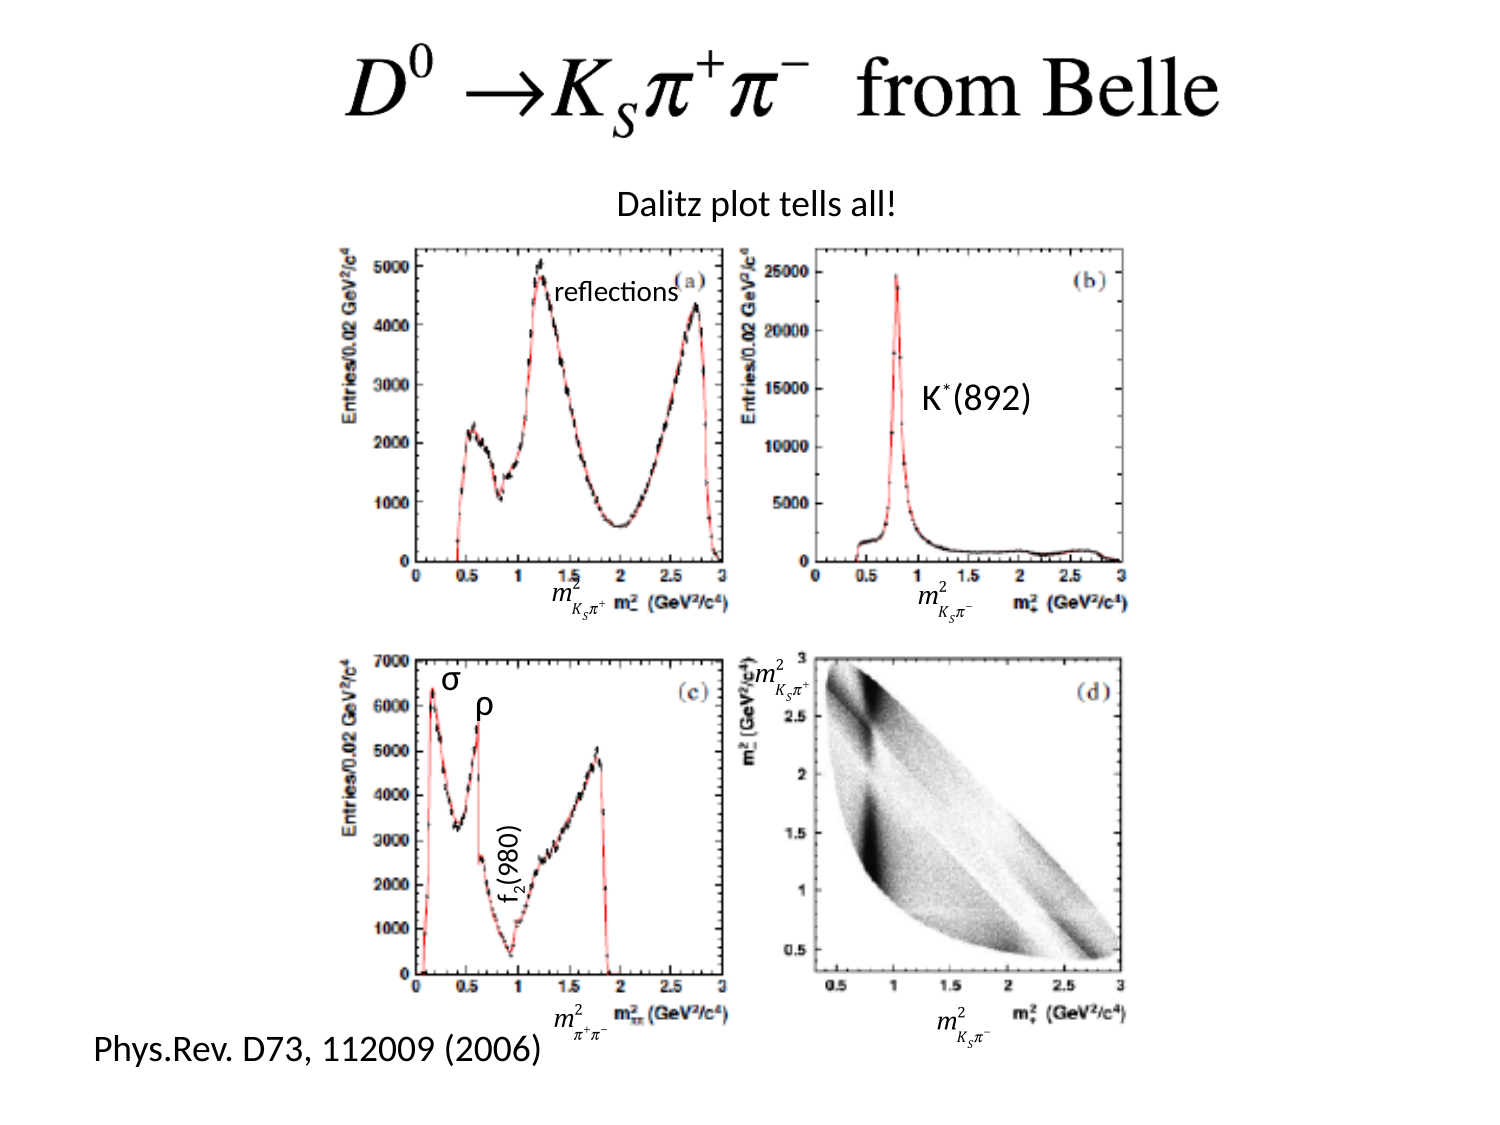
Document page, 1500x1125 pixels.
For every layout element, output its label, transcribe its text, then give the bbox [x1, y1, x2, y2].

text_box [932, 997, 998, 1055]
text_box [331, 30, 1229, 144]
text_box Dalitz plot tells all! [601, 171, 913, 230]
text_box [751, 650, 817, 707]
picture [331, 232, 1168, 1046]
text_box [548, 569, 613, 626]
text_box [550, 995, 613, 1046]
text_box Phys.Rev. D73, 112009 (2006) [78, 1016, 558, 1076]
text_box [914, 572, 980, 629]
